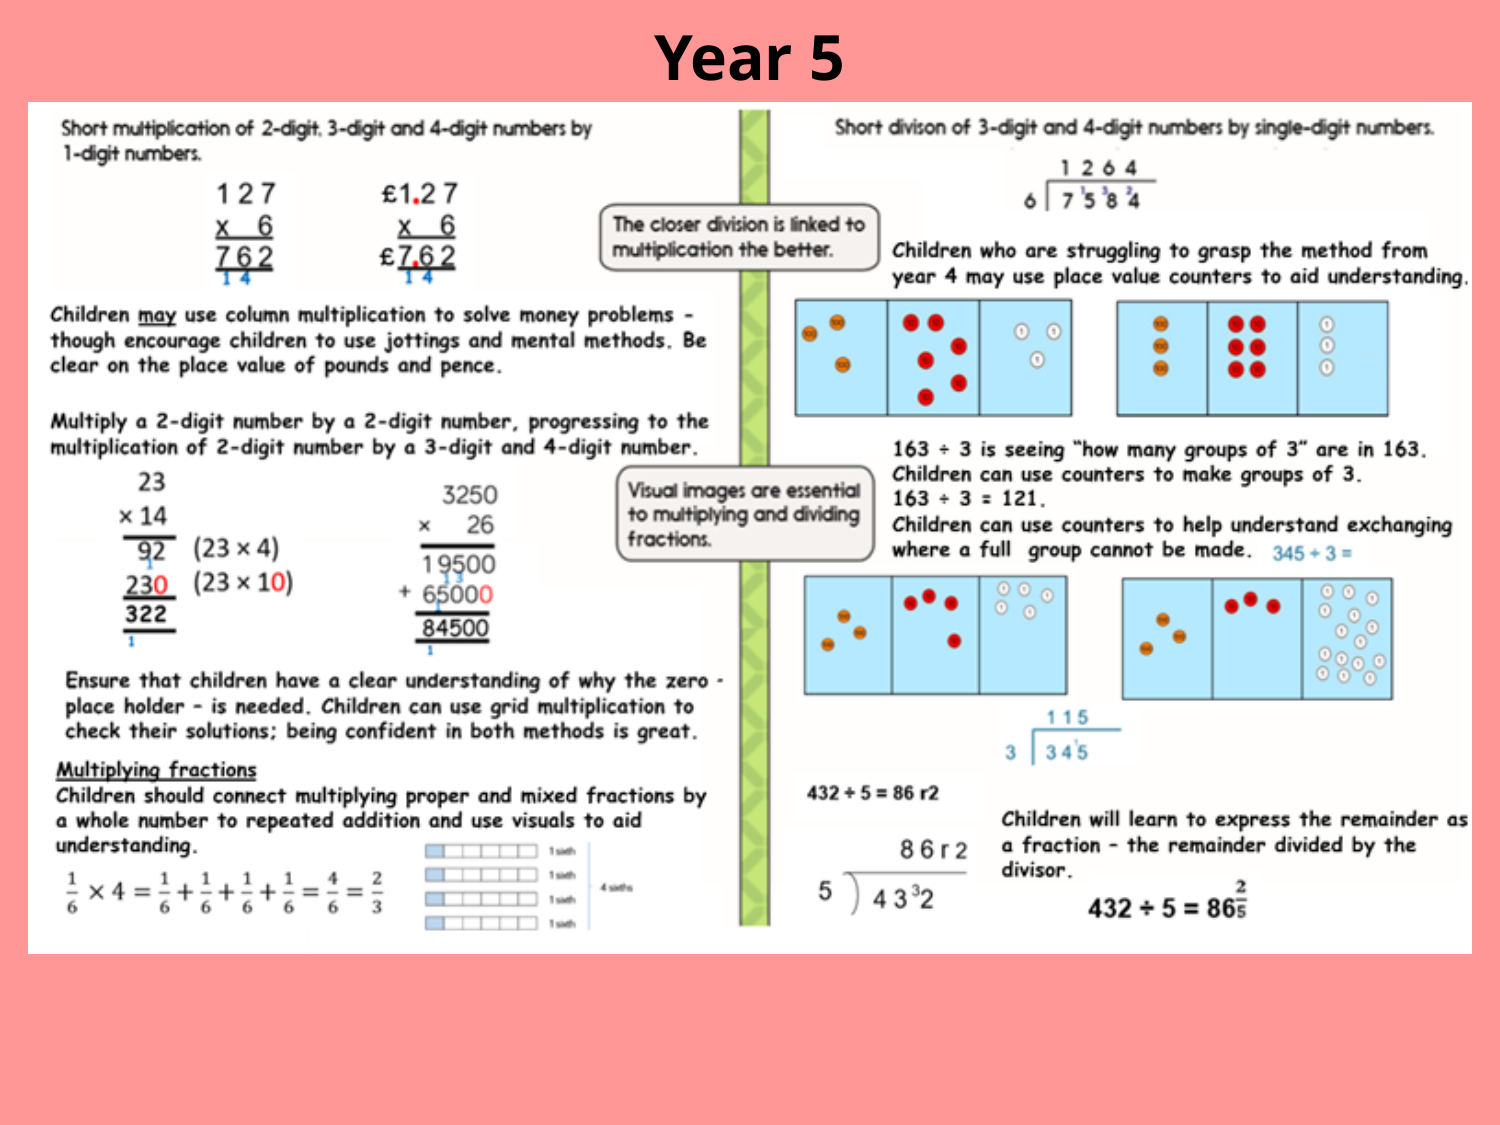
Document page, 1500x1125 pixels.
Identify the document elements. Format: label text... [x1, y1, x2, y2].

text_box Year 5 [639, 10, 861, 101]
picture [27, 102, 1473, 954]
